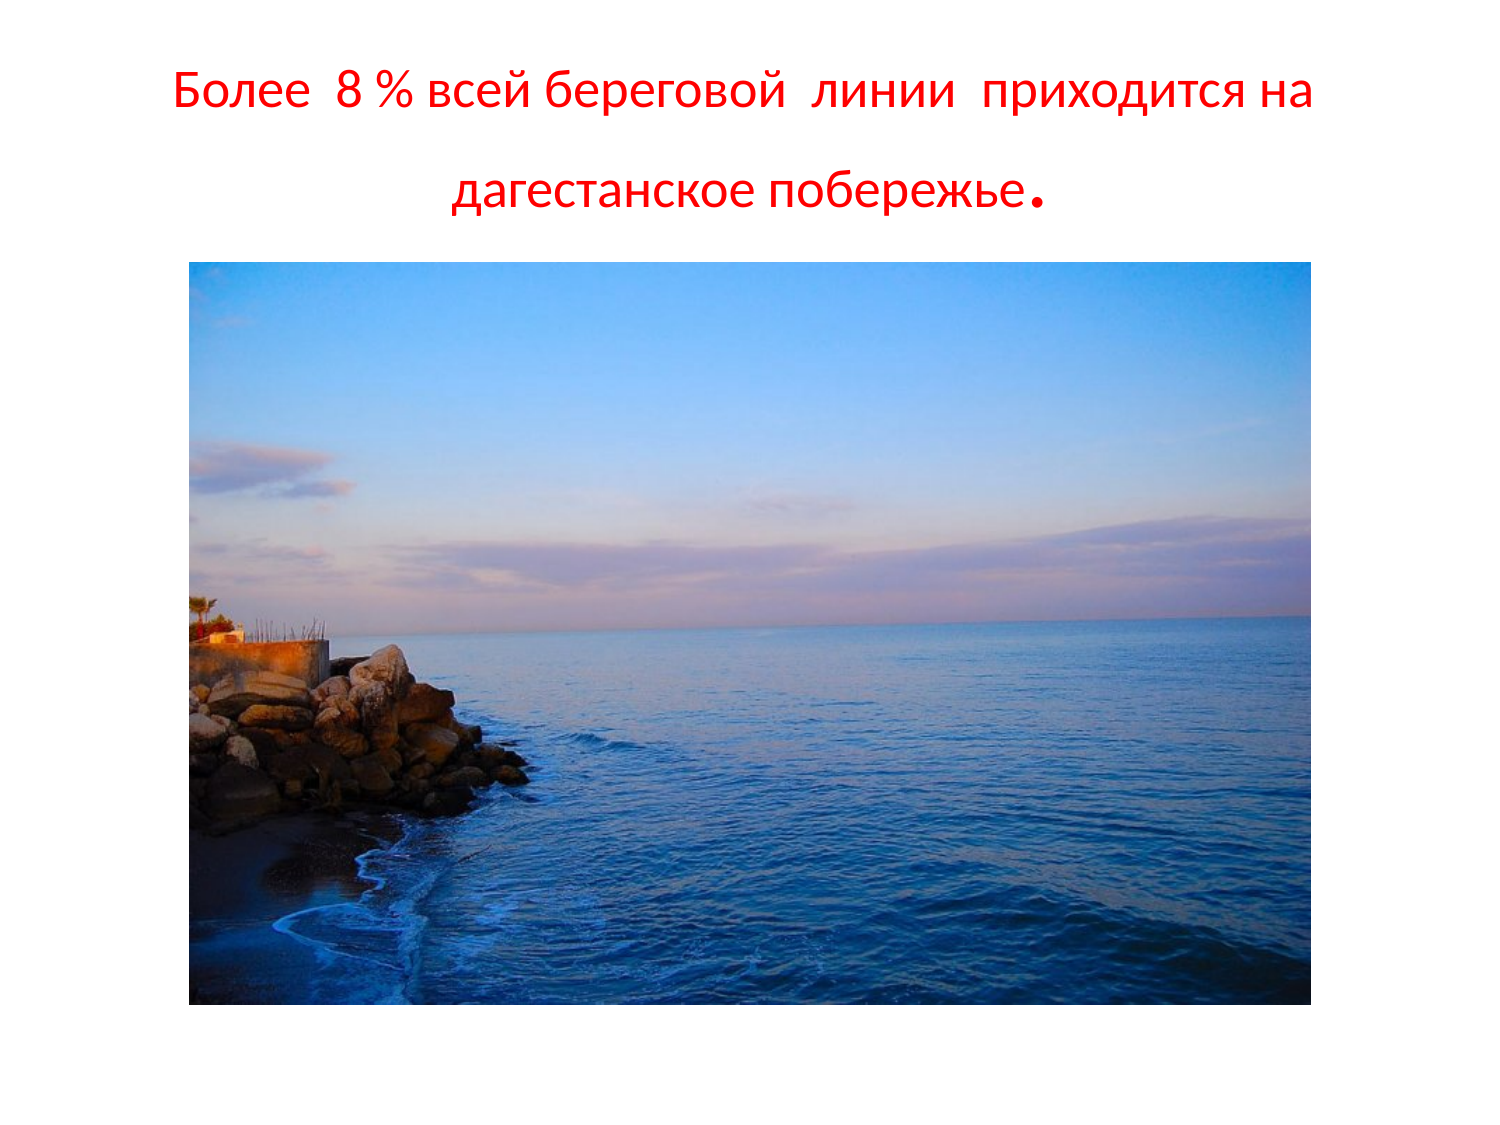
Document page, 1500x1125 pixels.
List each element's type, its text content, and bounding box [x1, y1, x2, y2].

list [189, 262, 1311, 1006]
title Более 8 % всей береговой линии приходится на дагестанское побережье. [75, 45, 1425, 233]
